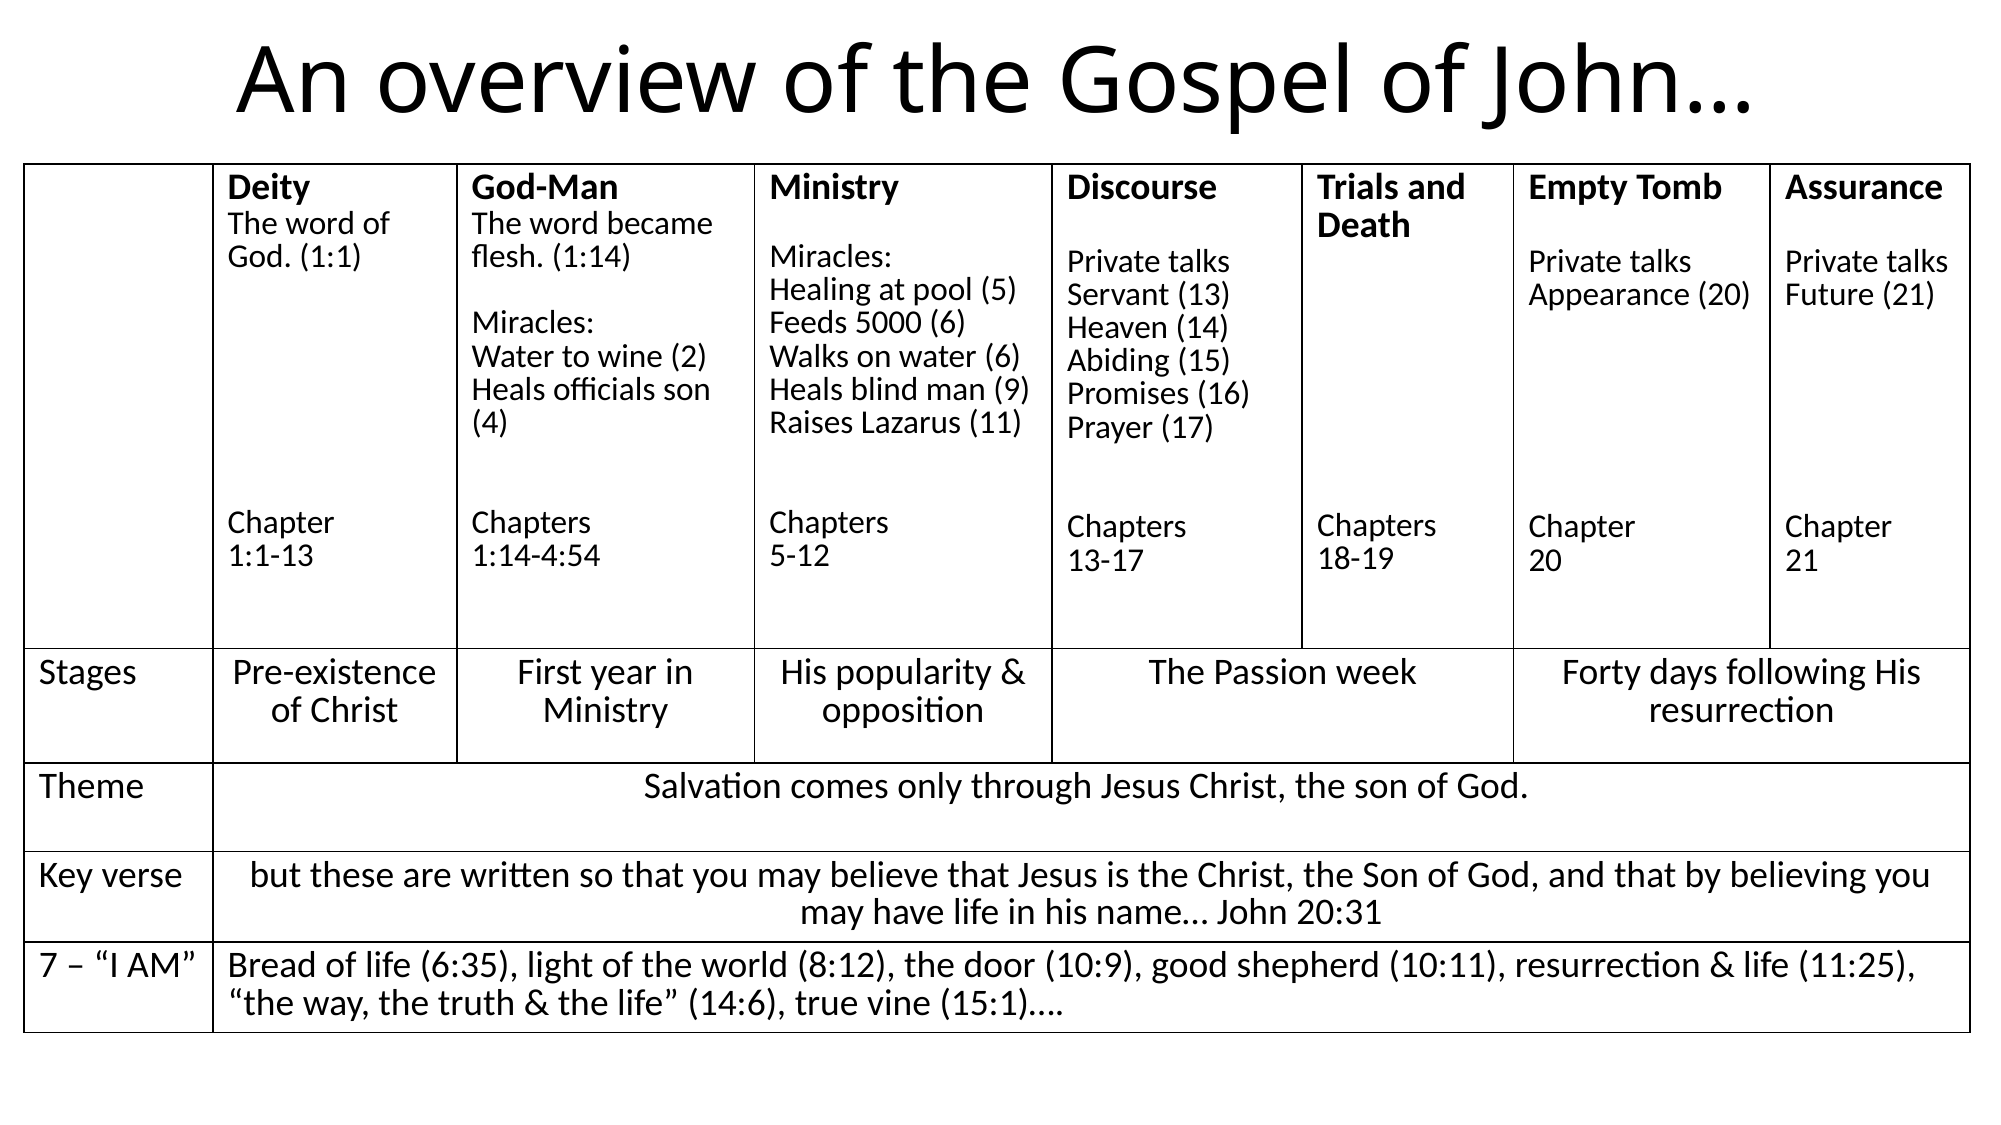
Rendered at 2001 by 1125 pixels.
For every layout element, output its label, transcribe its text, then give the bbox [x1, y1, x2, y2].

table_cell Salvation comes only through Jesus Christ, the son of God. [214, 764, 1969, 851]
table_header Ministry Miracles: Healing at pool (5) Feeds 5000 (6) Walks on water (6) Heals blind man (9) Raises Lazarus (11) Chapters 5-12 [755, 165, 1051, 648]
table_header Assurance Private talks Future (21) Chapter 21 [1771, 165, 1969, 648]
table_cell First year in Ministry [458, 649, 754, 762]
table_header Discourse Private talks Servant (13) Heaven (14) Abiding (15) Promises (16) Prayer (17) Chapters 13-17 [1053, 165, 1301, 648]
table_cell Stages [25, 649, 212, 762]
table_header Trials and Death Chapters 18-19 [1303, 165, 1513, 648]
table_header Deity The word of God. (1:1) Chapter 1:1-13 [214, 165, 456, 648]
table_cell Bread of life (6:35), light of the world (8:12), the door (10:9), good shepherd (10:11), resurrection & life (11:25), “the way, the truth & the life” (14:6), true vine (15:1)…. [214, 943, 1969, 1032]
table_header Empty Tomb Private talks Appearance (20) Chapter 20 [1514, 165, 1769, 648]
table_cell 7 – “I AM” [25, 943, 212, 1032]
table_header [25, 165, 212, 648]
table_cell Forty days following His resurrection [1514, 649, 1969, 762]
title An overview of the Gospel of John… [23, 24, 1971, 141]
table_cell but these are written so that you may believe that Jesus is the Christ, the Son of God, and that by believing you may have life in his name… John 20:31 [214, 852, 1969, 941]
table_cell His popularity & opposition [755, 649, 1051, 762]
table_cell Key verse [25, 852, 212, 941]
table_cell Pre-existence of Christ [214, 649, 456, 762]
table_cell Theme [25, 764, 212, 851]
table_cell The Passion week [1053, 649, 1513, 762]
table_header God-Man The word became flesh. (1:14) Miracles: Water to wine (2) Heals officials son (4) Chapters 1:14-4:54 [458, 165, 754, 648]
